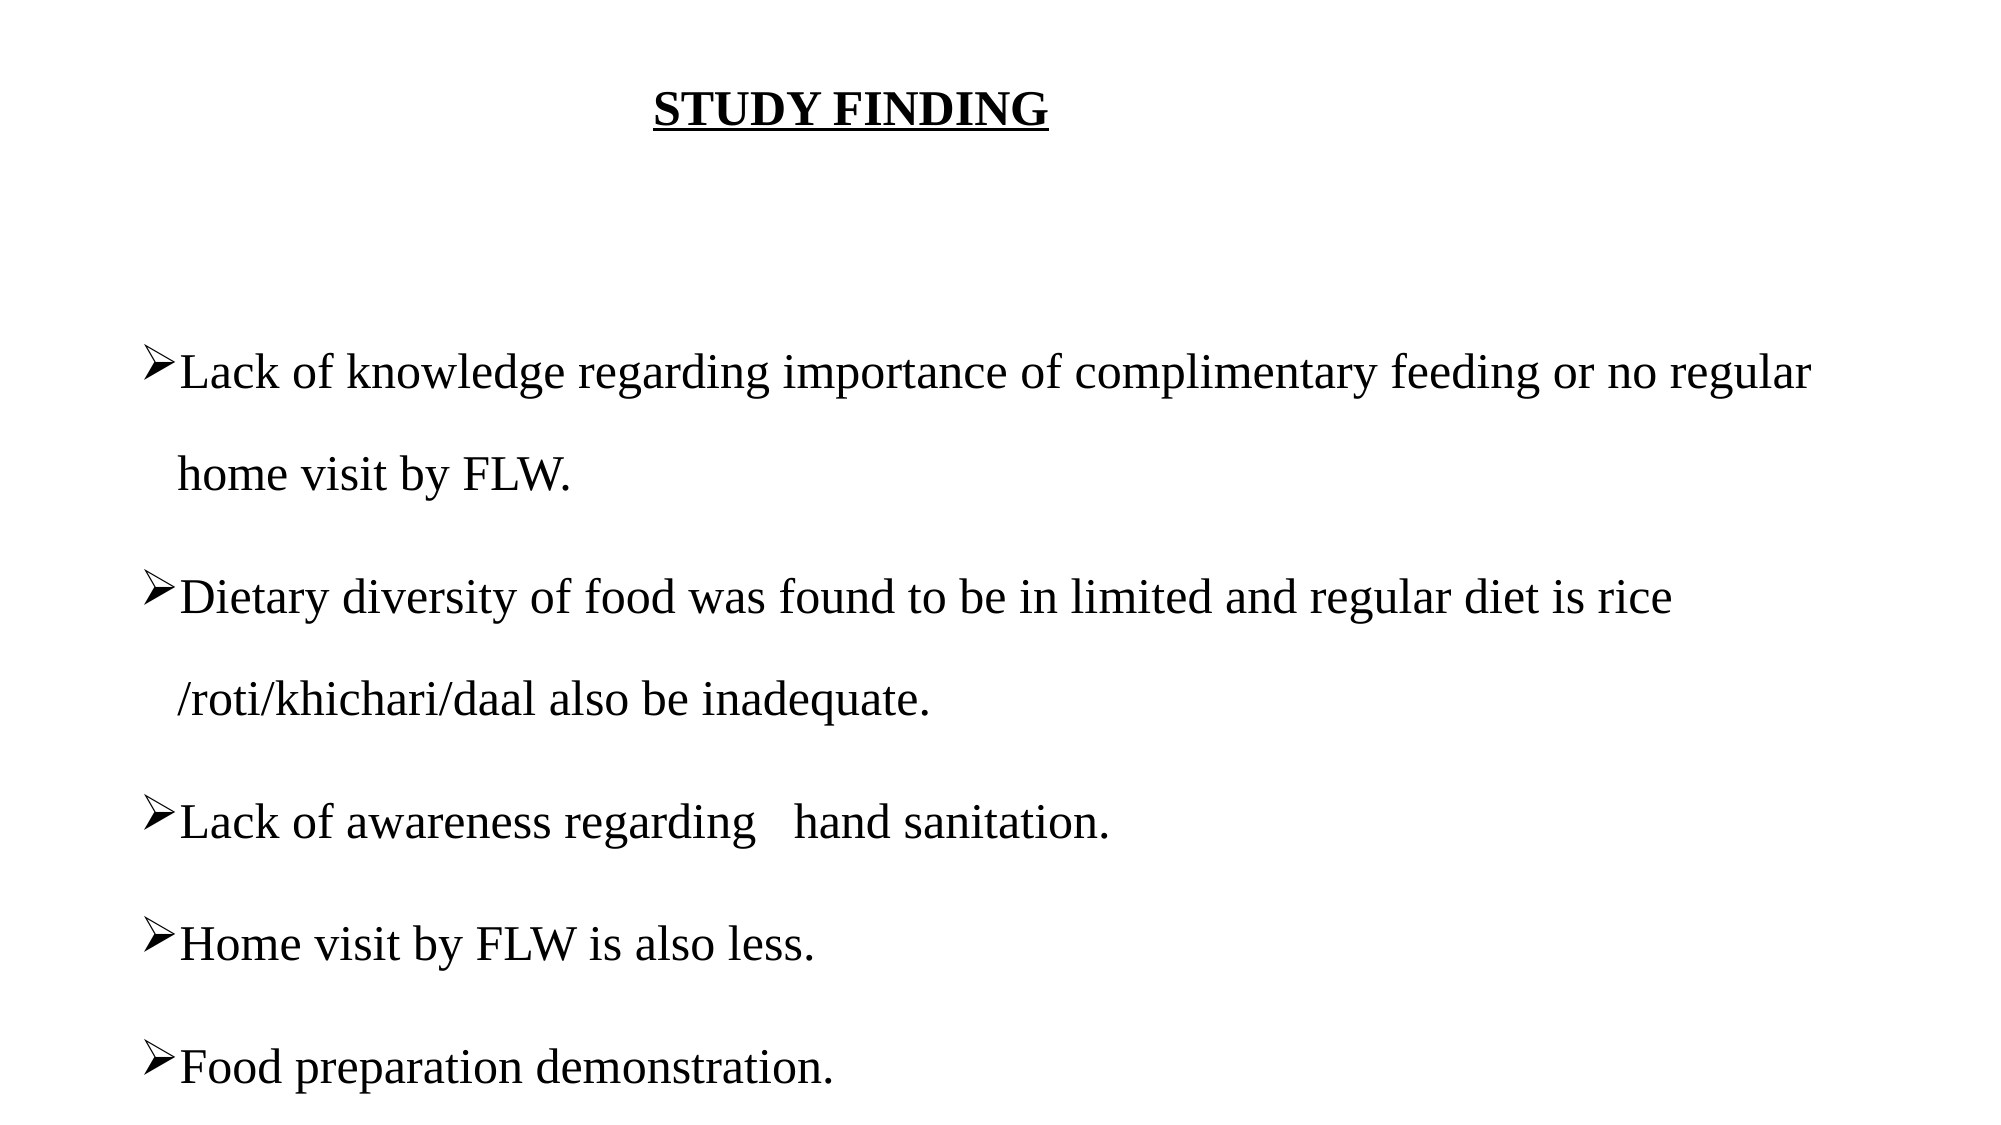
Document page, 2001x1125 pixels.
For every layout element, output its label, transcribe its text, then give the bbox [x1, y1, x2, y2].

list Lack of knowledge regarding importance of complimentary feeding or no regular home visit by FLW. Dietary diversity of food was found to be in limited and regular diet is rice /roti/khichari/daal also be inadequate. Lack of awareness regarding hand sanitation. Home visit by FLW is also less. Food preparation demonstration. [124, 288, 1850, 1003]
title STUDY FINDING [638, 0, 2000, 218]
